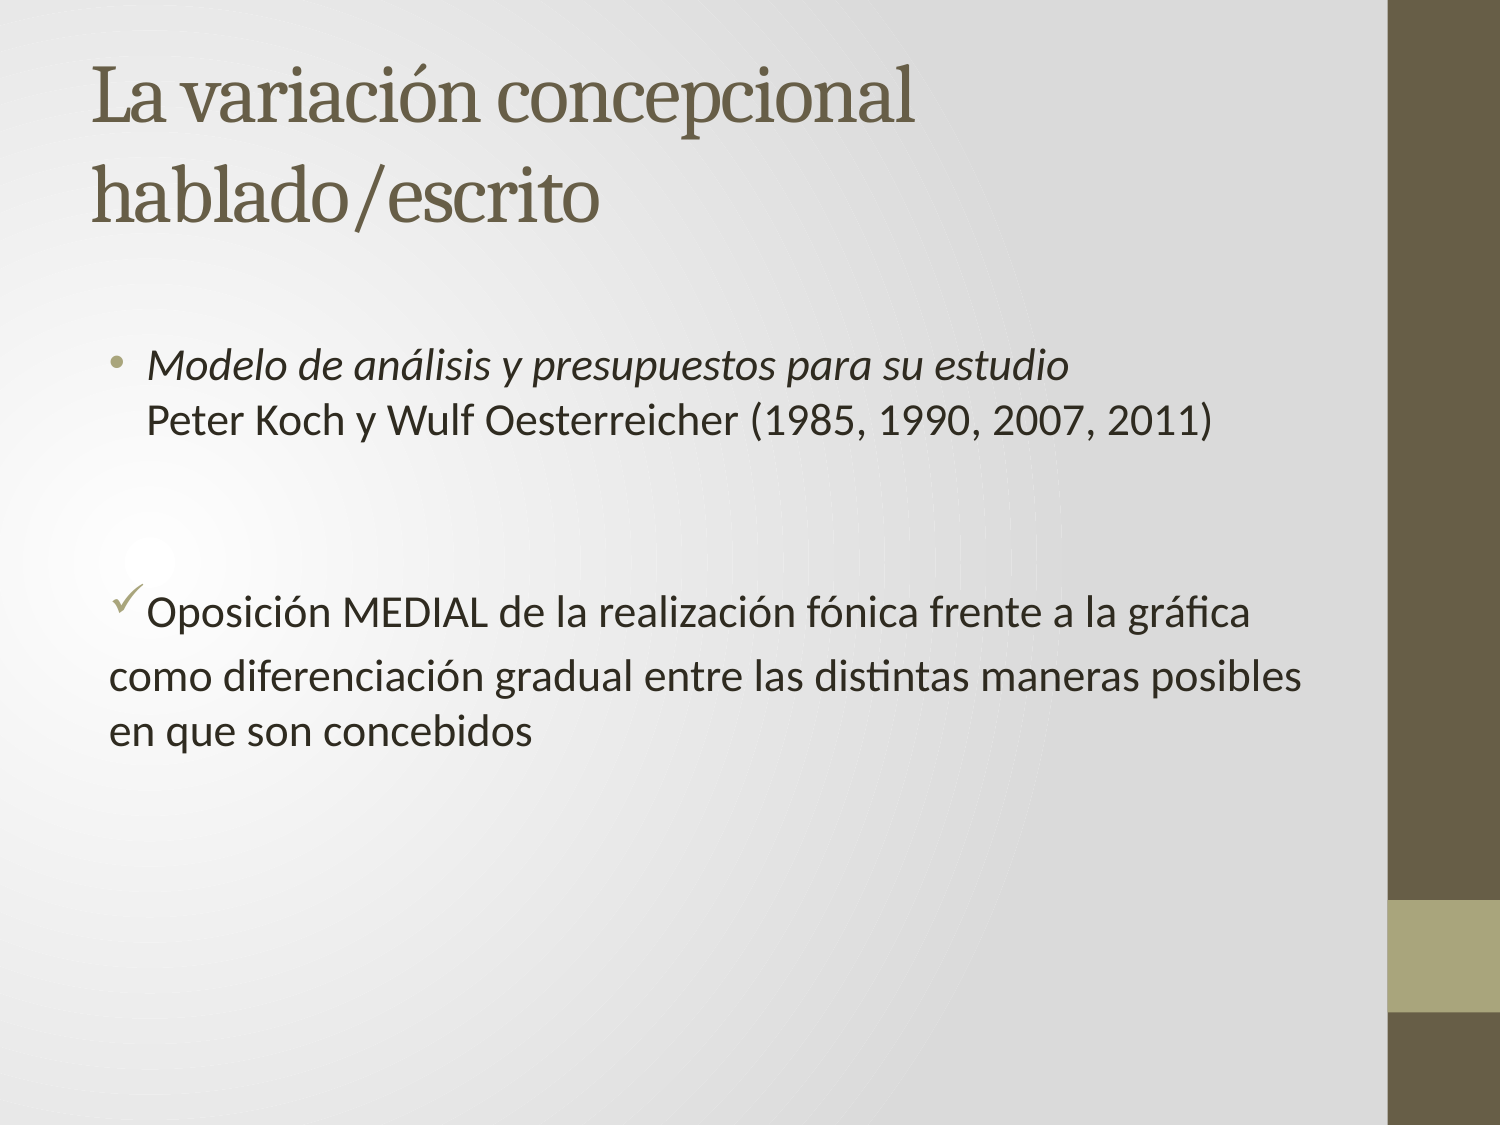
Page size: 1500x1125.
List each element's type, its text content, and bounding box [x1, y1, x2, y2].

title La variación concepcional hablado/escrito [75, 45, 1325, 233]
list Modelo de análisis y presupuestos para su estudio Peter Koch y Wulf Oesterreicher (1985, 1990, 2007, 2011) Oposición MEDIAL de la realización fónica frente a la gráfica como diferenciación gradual entre las distintas maneras posibles en que son concebidos [75, 262, 1325, 1050]
